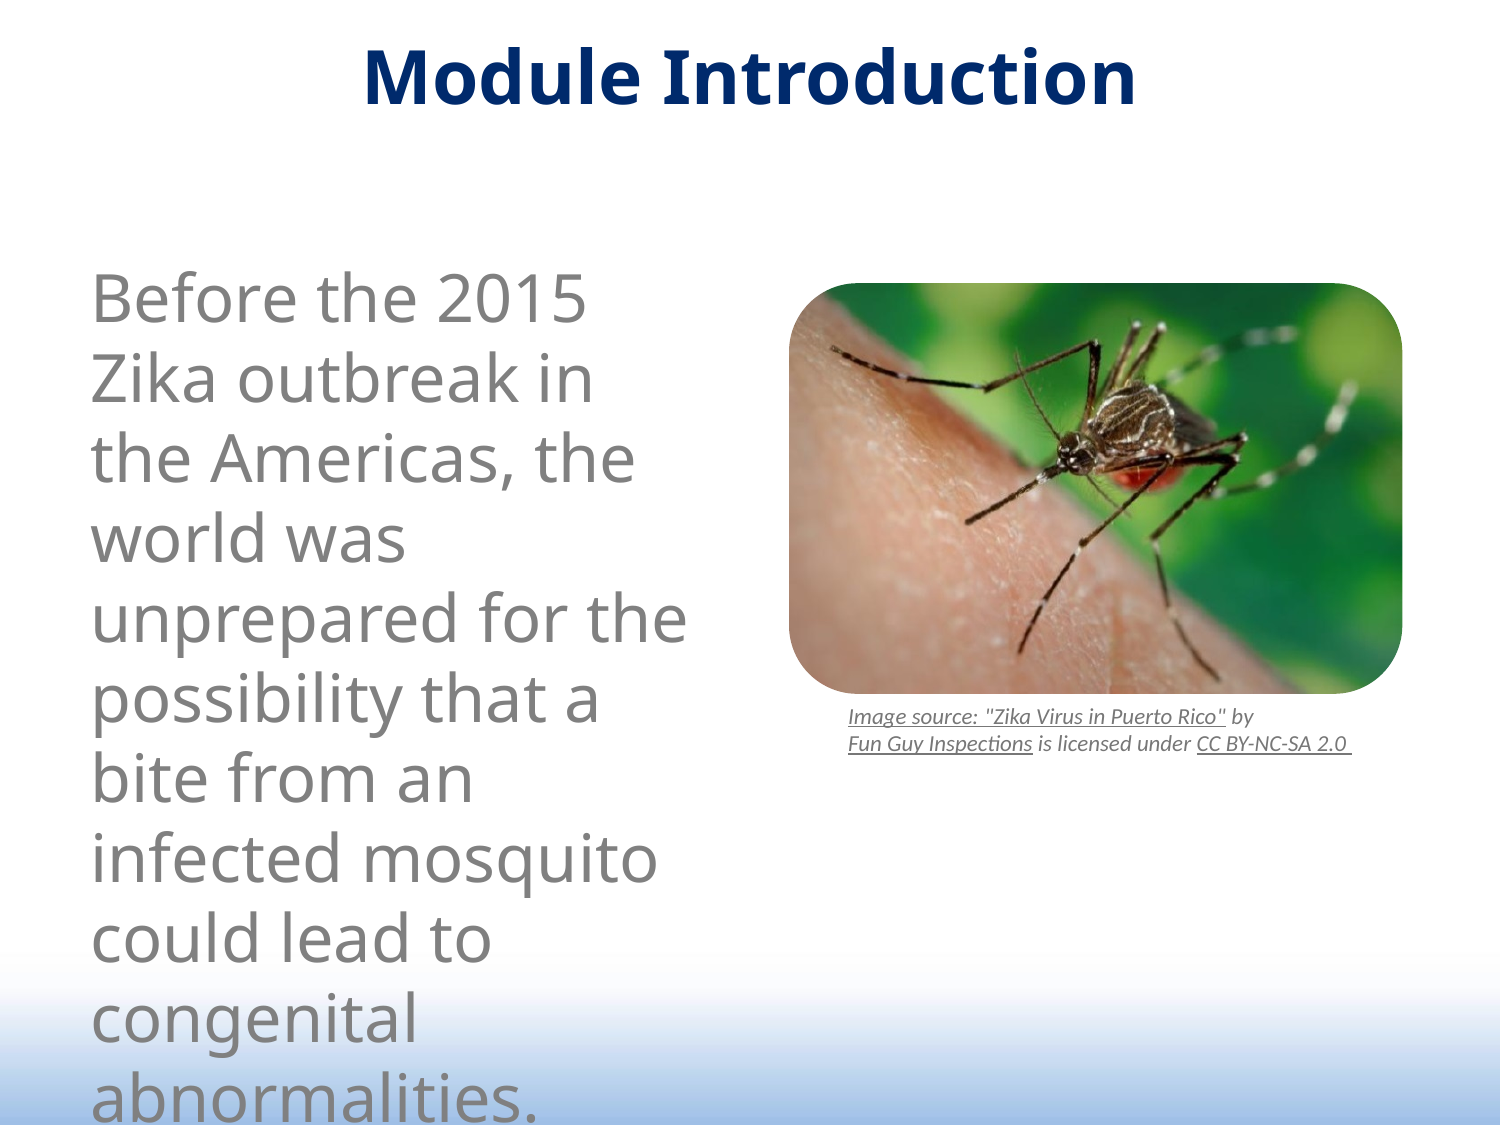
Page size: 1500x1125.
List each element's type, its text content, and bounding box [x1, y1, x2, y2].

text_box Image source: "Zika Virus in Puerto Rico" by Fun Guy Inspections is licensed under CC BY-NC-SA 2.0 [833, 693, 1426, 764]
picture [0, 282, 1500, 1125]
title Module Introduction [75, 4, 1426, 145]
list Before the 2015 Zika outbreak in the Americas, the world was unprepared for the possibility that a bite from an infected mosquito could lead to congenital abnormalities. [75, 248, 730, 806]
